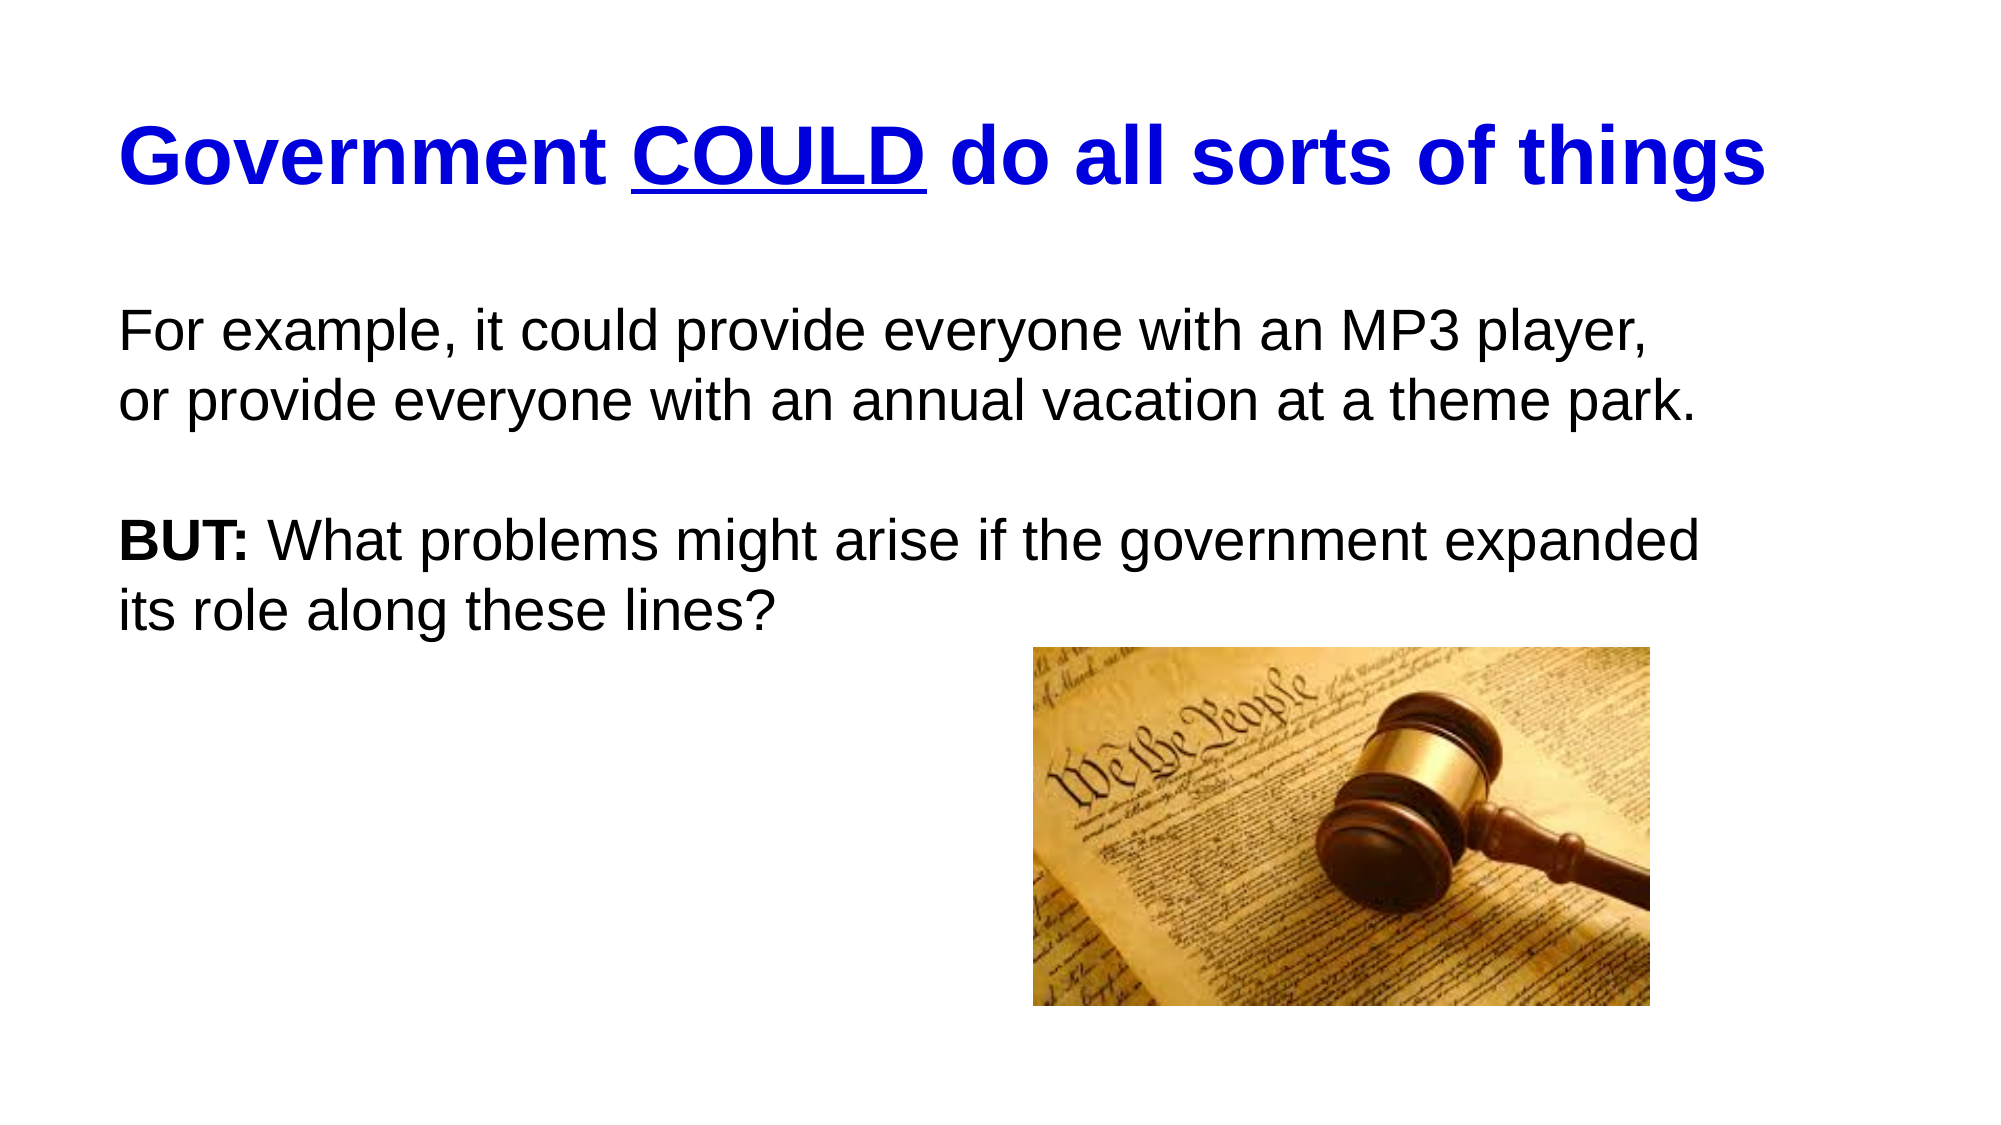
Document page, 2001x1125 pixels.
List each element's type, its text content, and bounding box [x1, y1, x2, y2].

list For example, it could provide everyone with an MP3 player, or provide everyone with an annual vacation at a theme park. BUT: What problems might arise if the government expanded its role along these lines? [118, 291, 1928, 1006]
picture [1033, 647, 1650, 1007]
title Government COULD do all sorts of things [118, 118, 1883, 193]
